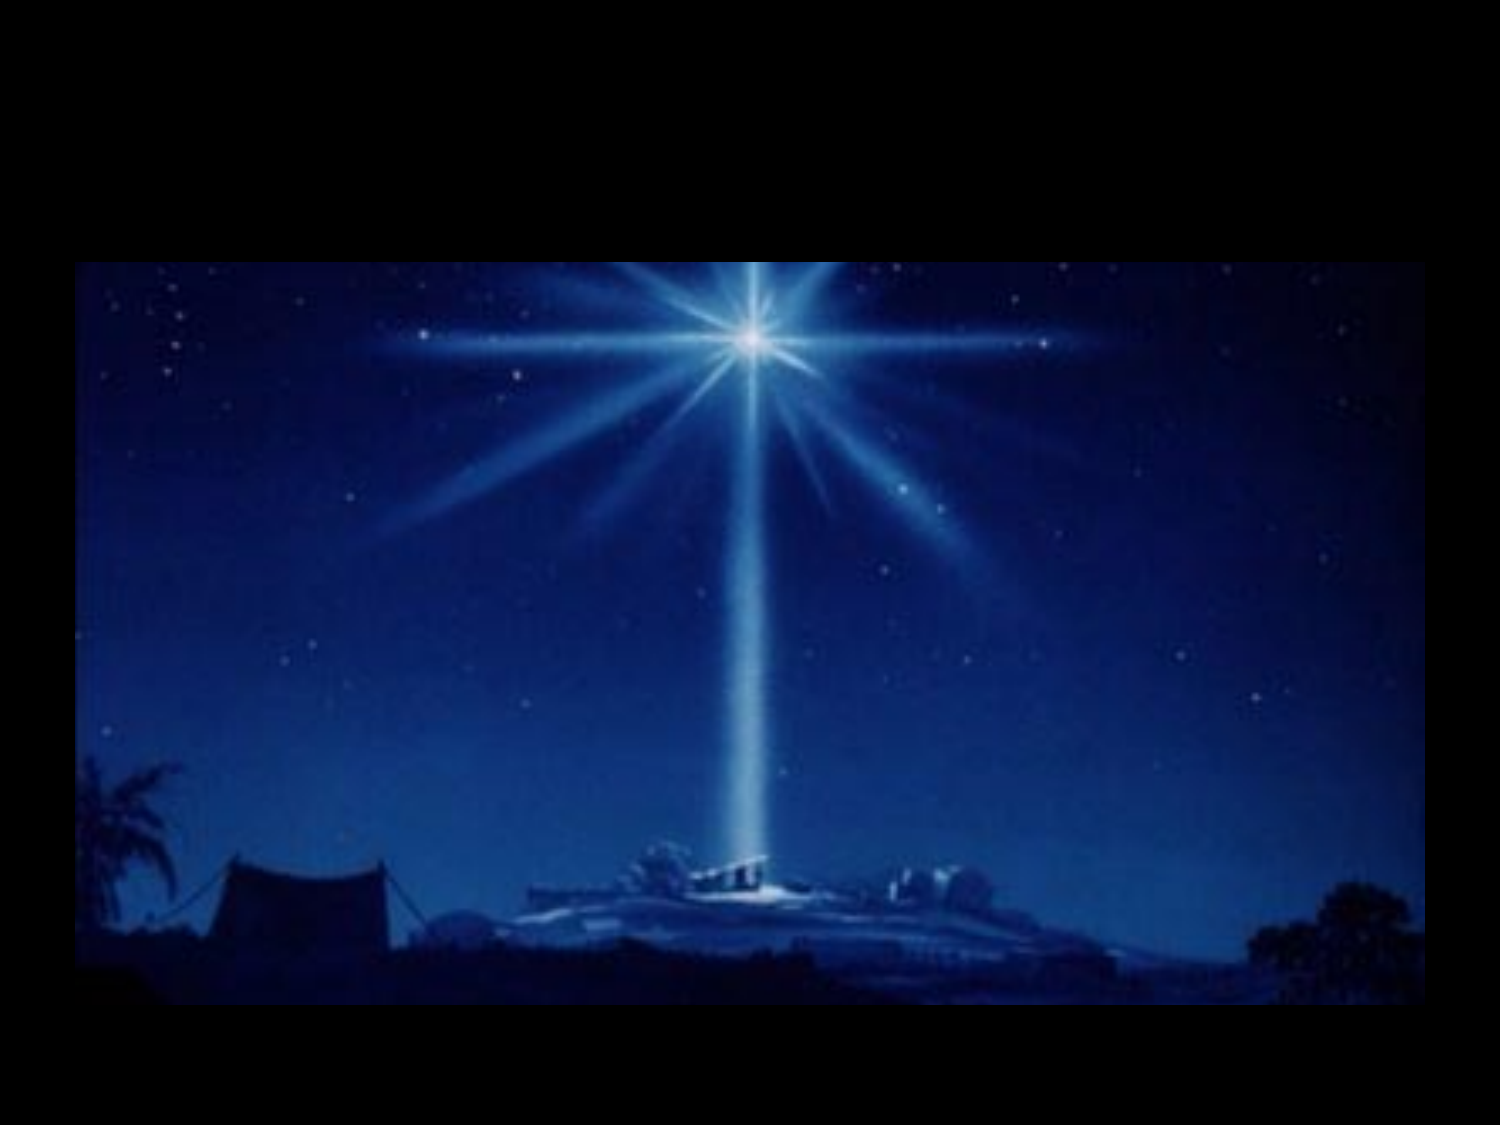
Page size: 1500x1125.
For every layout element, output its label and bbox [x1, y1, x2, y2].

list [74, 262, 1426, 1006]
